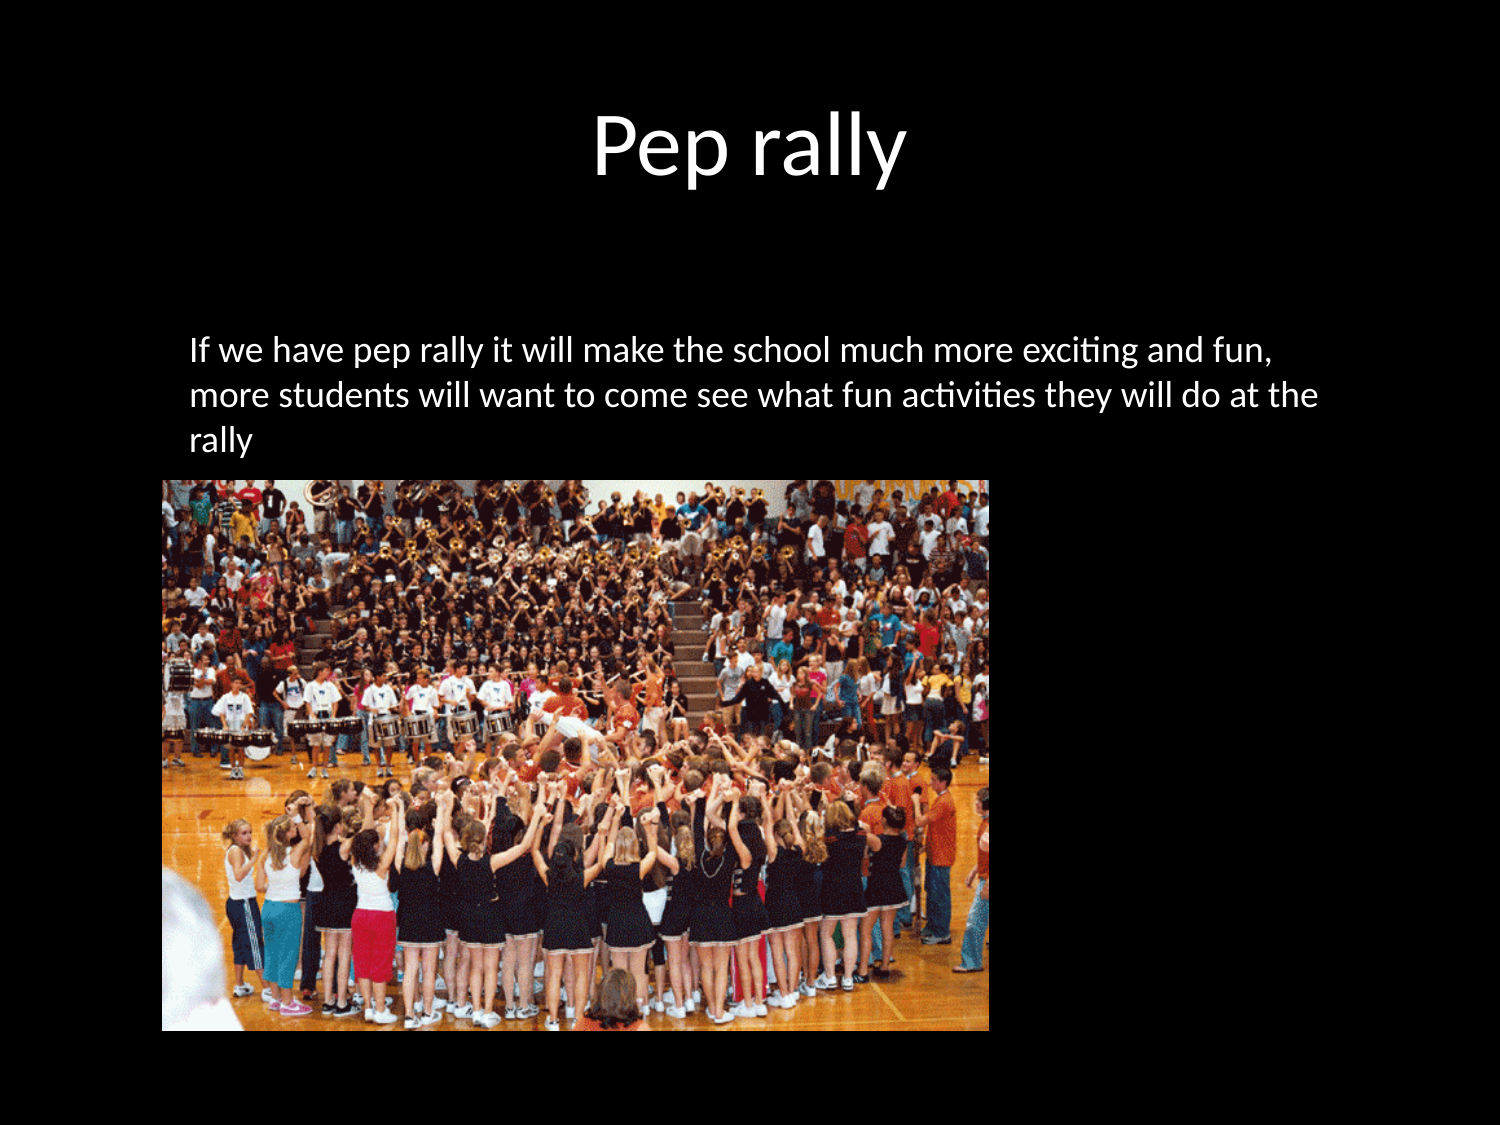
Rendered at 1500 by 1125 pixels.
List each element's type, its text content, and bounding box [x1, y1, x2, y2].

text_box If we have pep rally it will make the school much more exciting and fun, more students will want to come see what fun activities they will do at the rally [174, 317, 1358, 468]
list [74, 479, 1077, 1031]
title Pep rally [75, 45, 1425, 233]
